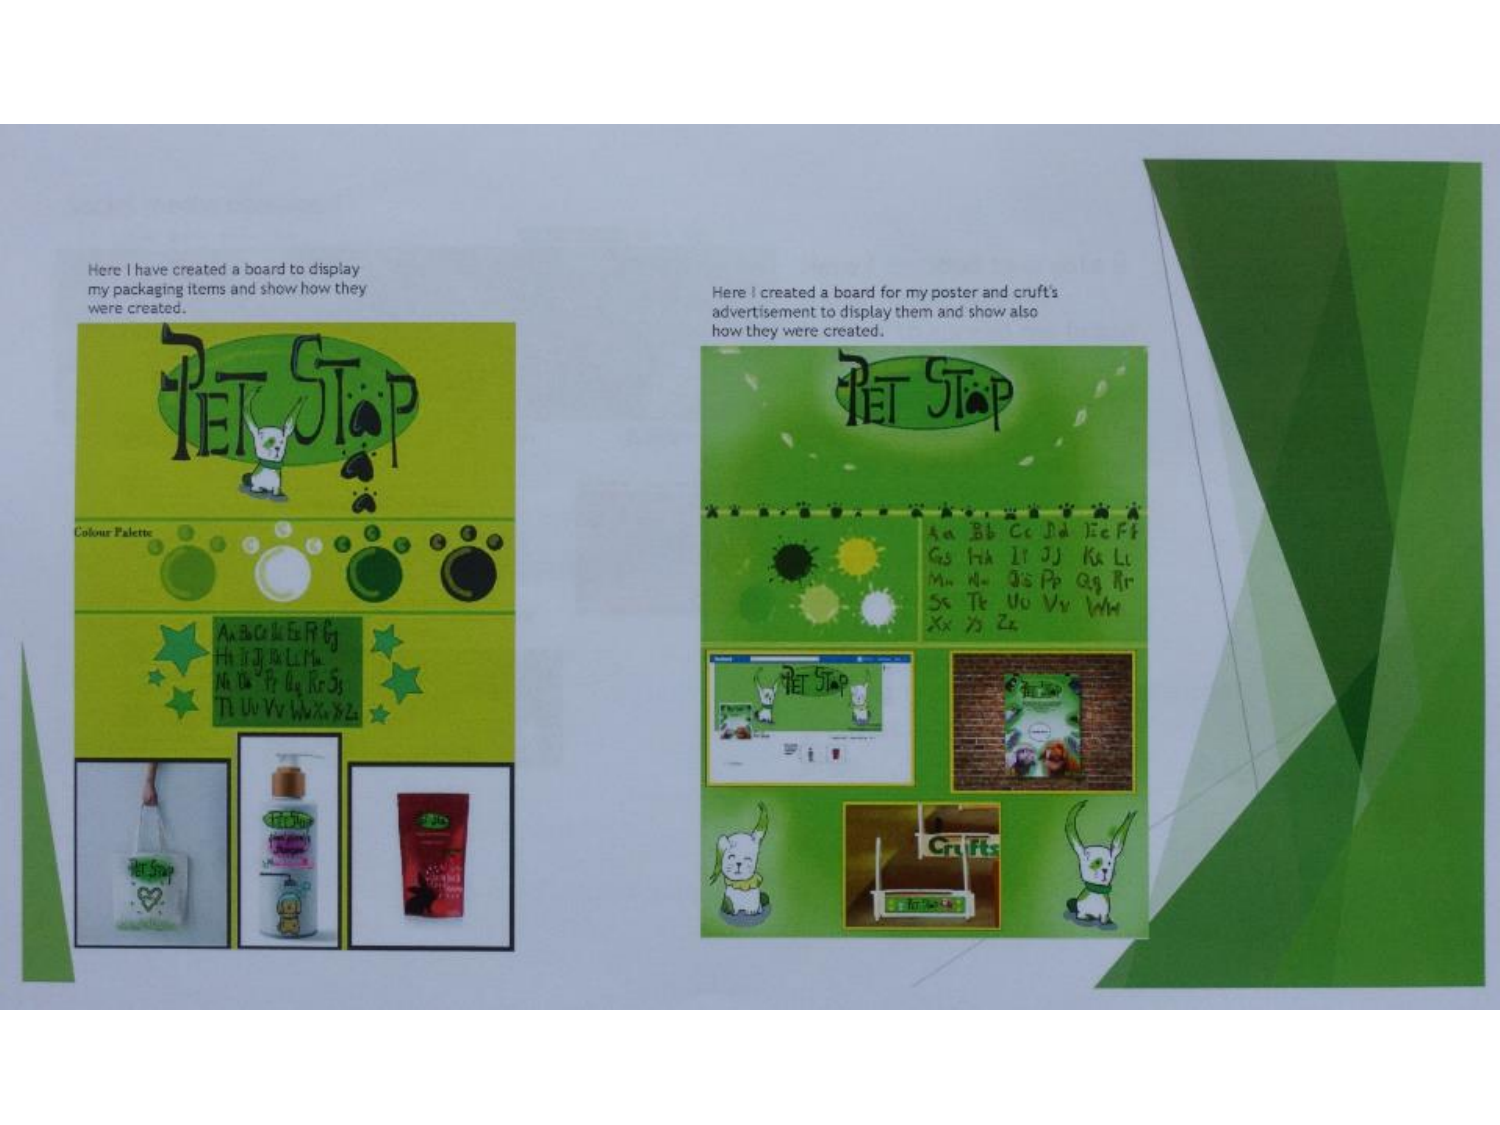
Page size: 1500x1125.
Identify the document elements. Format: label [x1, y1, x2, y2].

picture [0, 124, 1500, 1010]
